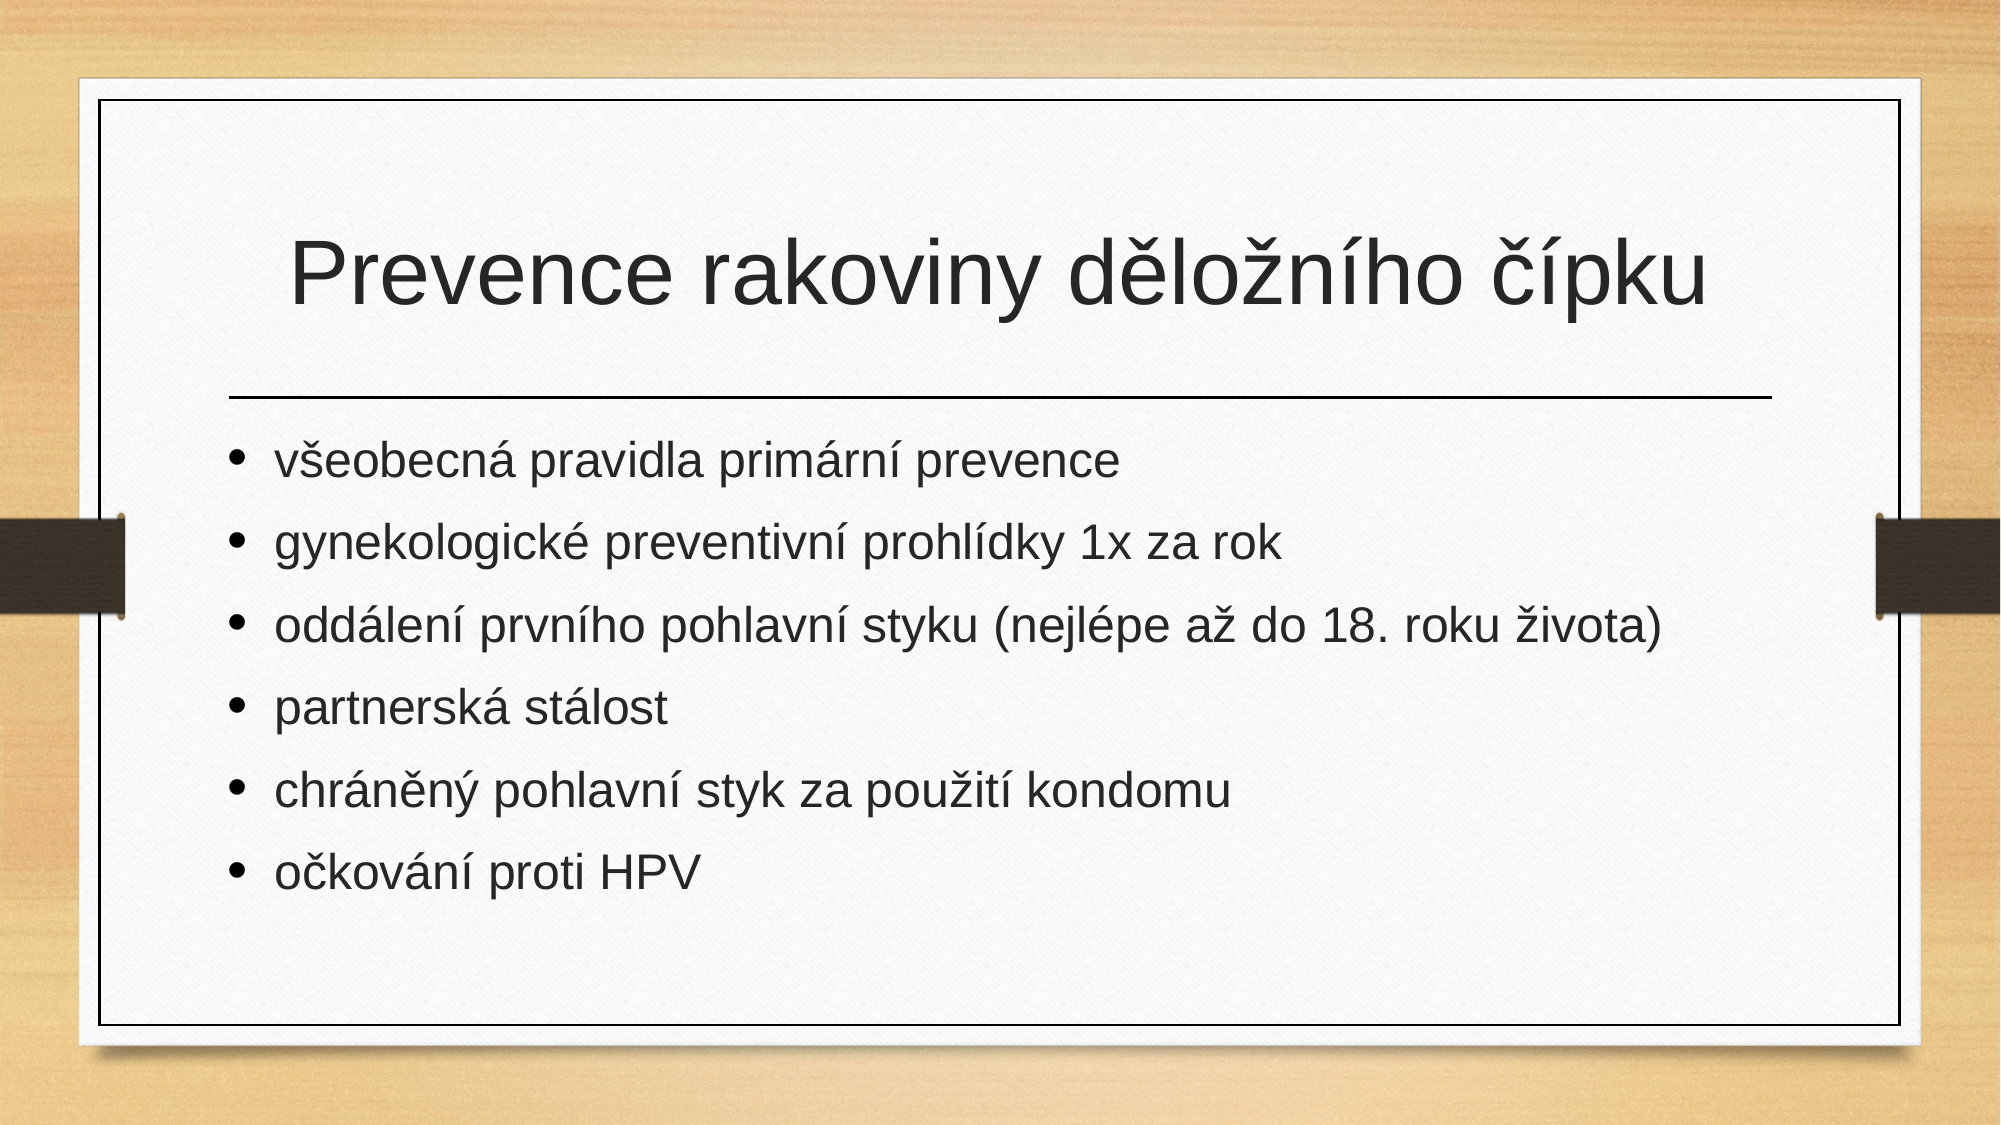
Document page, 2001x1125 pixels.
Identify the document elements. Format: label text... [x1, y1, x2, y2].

picture [0, 0, 2001, 1125]
title Prevence rakoviny děložního čípku [212, 161, 1788, 375]
list všeobecná pravidla primární prevence gynekologické preventivní prohlídky 1x za rok oddálení prvního pohlavní styku (nejlépe až do 18. roku života) partnerská stálost chráněný pohlavní styk za použití kondomu očkování proti HPV [212, 419, 1788, 964]
